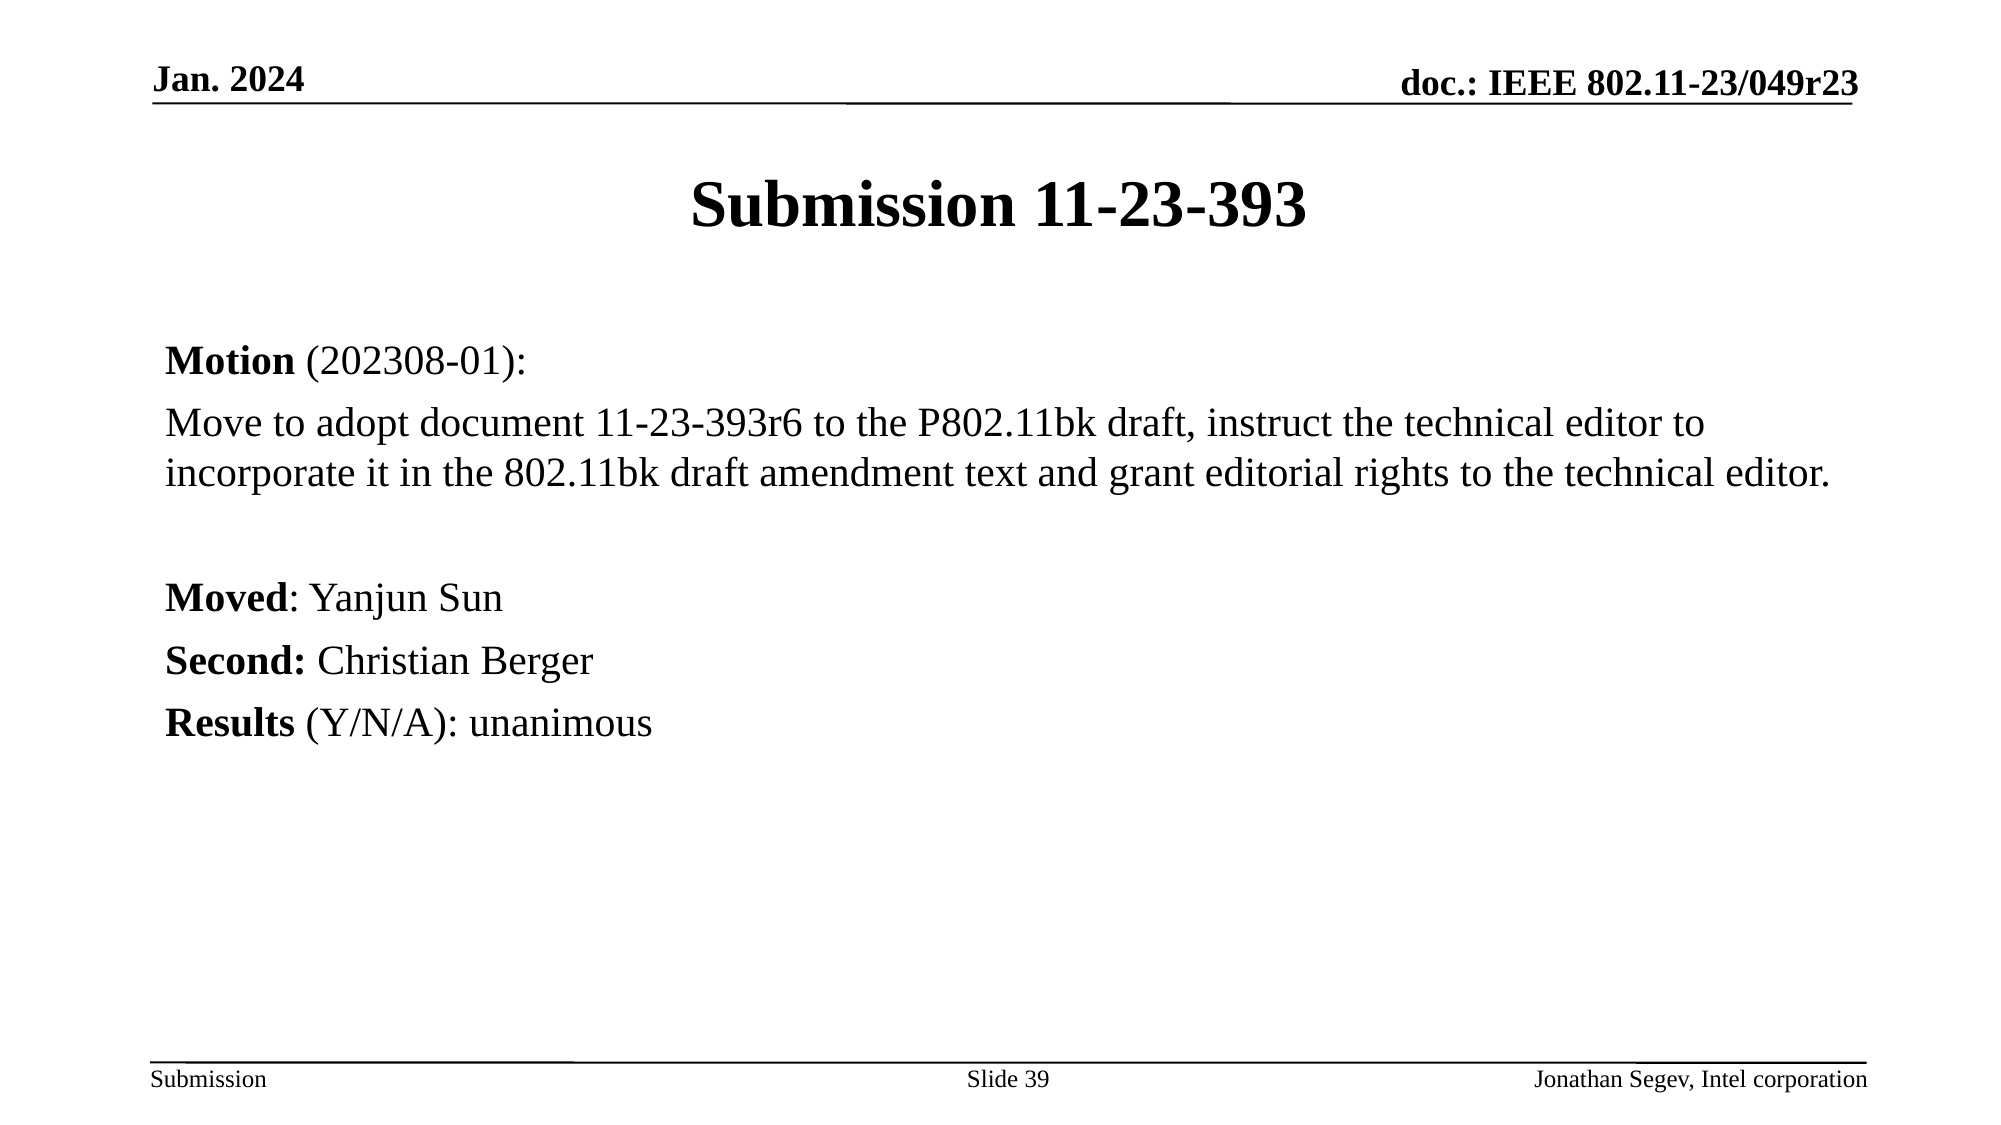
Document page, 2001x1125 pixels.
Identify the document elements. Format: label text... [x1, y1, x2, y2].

list Motion (202308-01): Move to adopt document 11-23-393r6 to the P802.11bk draft, instruct the technical editor to incorporate it in the 802.11bk draft amendment text and grant editorial rights to the technical editor. Moved: Yanjun Sun Second: Christian Berger Results (Y/N/A): unanimous [149, 324, 1850, 1000]
slide_number Slide 39 [950, 1061, 1067, 1123]
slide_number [152, 54, 563, 100]
title Submission 11-23-393 [149, 112, 1850, 288]
footer Jonathan Segev, Intel corporation [1171, 1061, 1869, 1093]
